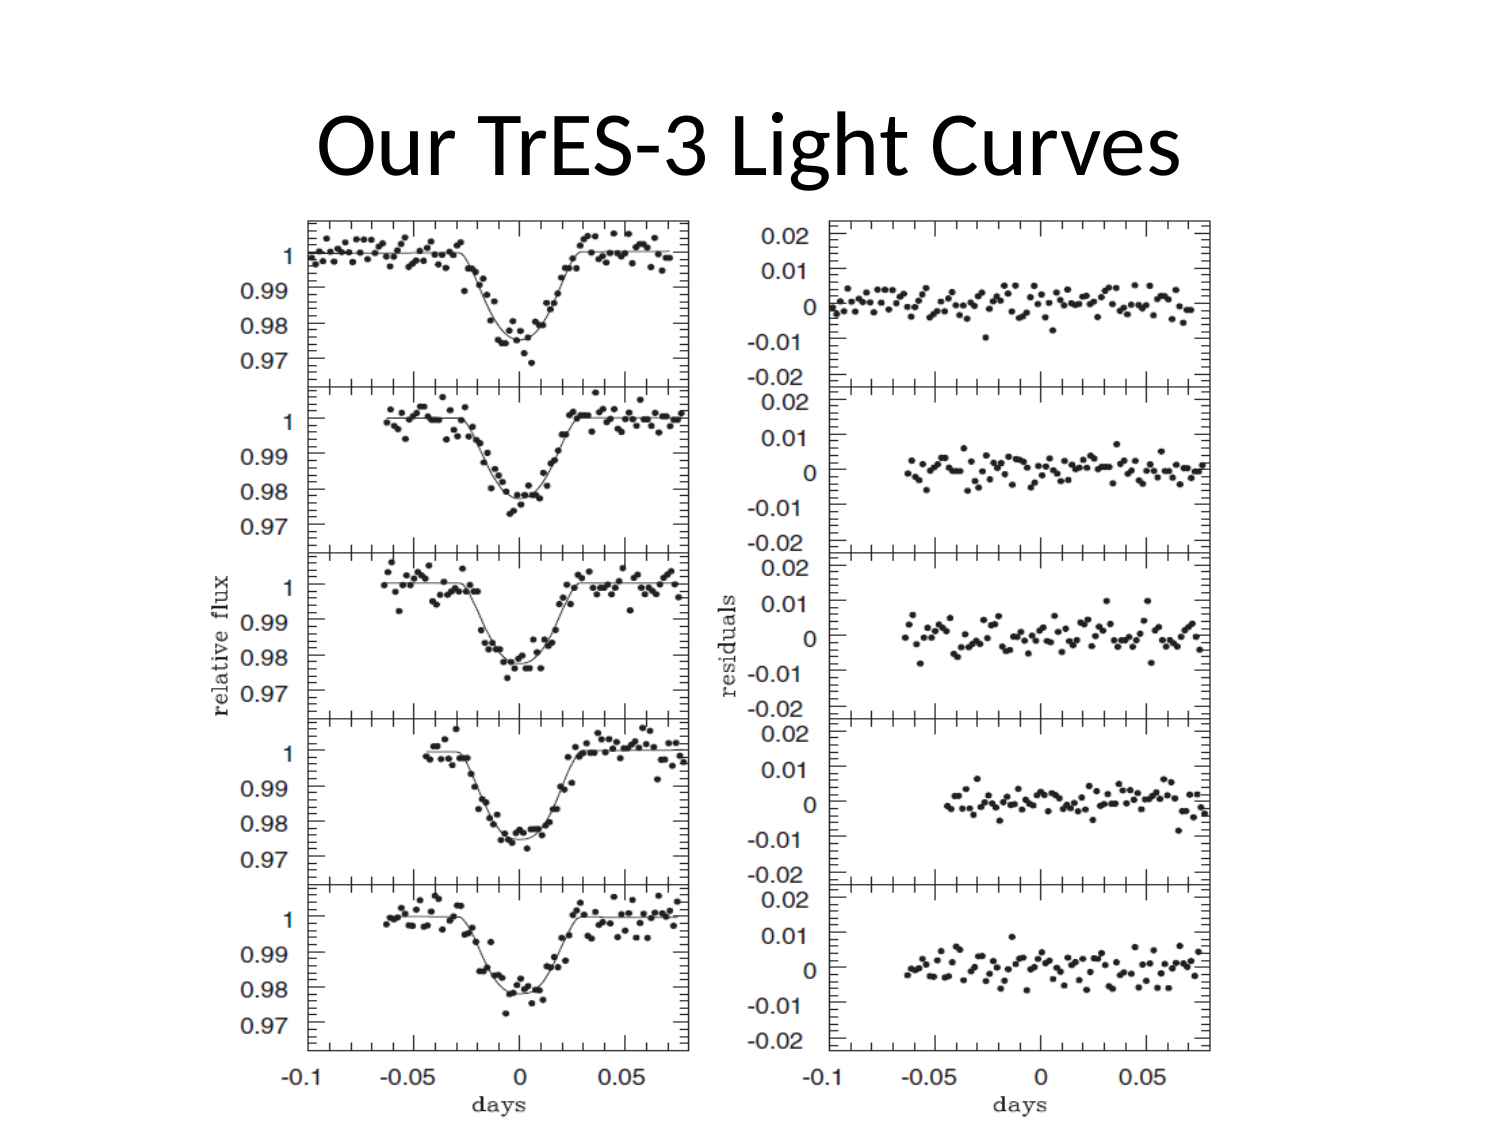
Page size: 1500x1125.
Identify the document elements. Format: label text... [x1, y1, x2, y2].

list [206, 207, 1223, 1125]
title Our TrES-3 Light Curves [75, 45, 1425, 233]
